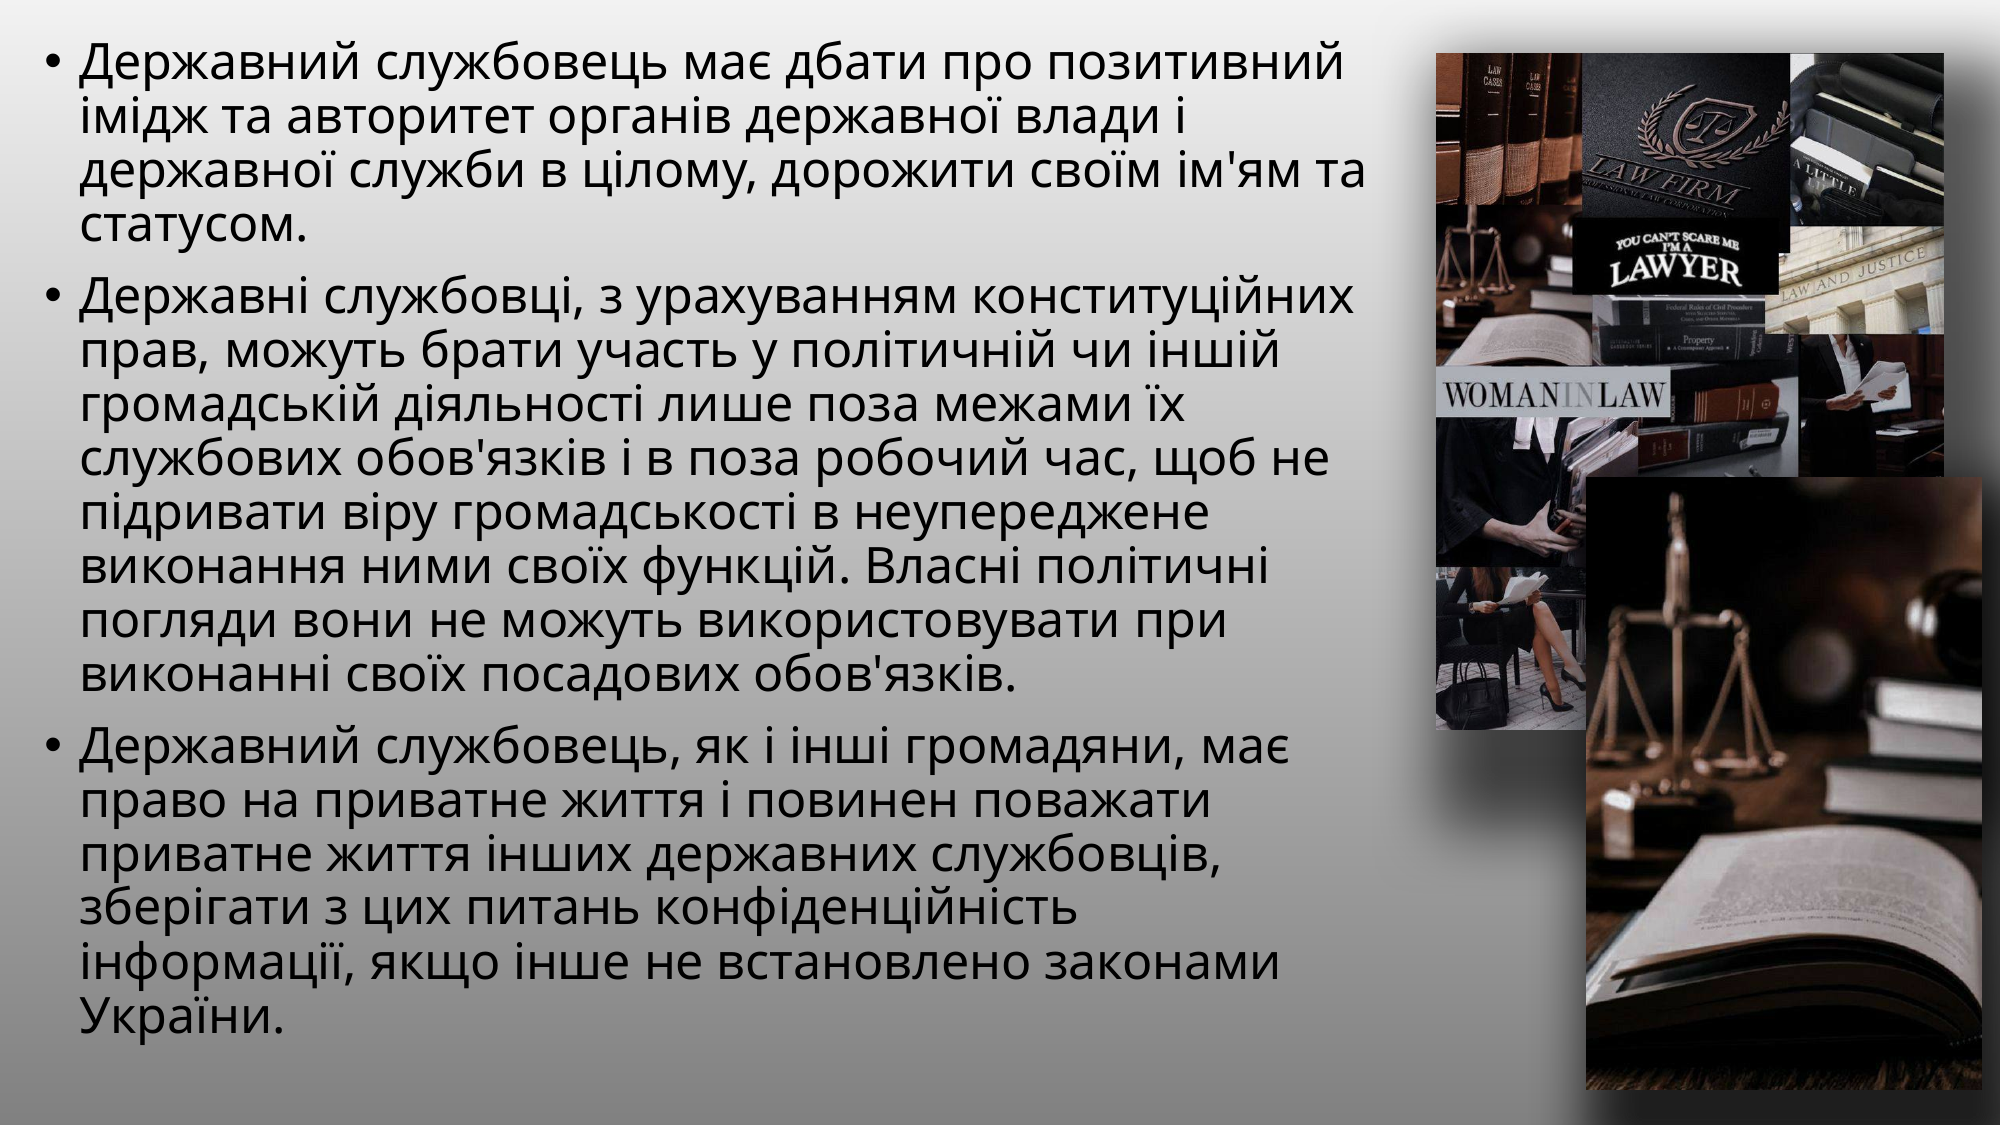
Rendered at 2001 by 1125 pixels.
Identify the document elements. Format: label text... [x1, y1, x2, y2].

list Державний службовець має дбати про позитивний імідж та авторитет органів державної влади і державної служби в цілому, дорожити своїм ім'ям та статусом. Державні службовці, з урахуванням конституційних прав, можуть брати участь у політичній чи іншій громадській діяльності лише поза межами їх службових обов'язків і в поза робочий час, щоб не підривати віру громадськості в неупереджене виконання ними своїх функцій. Власні політичні погляди вони не можуть використовувати при виконанні своїх посадових обов'язків. Державний службовець, як і інші громадяни, має право на приватне життя і повинен поважати приватне життя інших державних службовців, зберігати з цих питань конфіденційність інформації, якщо інше не встановлено законами України. [29, 28, 1385, 1090]
picture [1436, 53, 1982, 1090]
